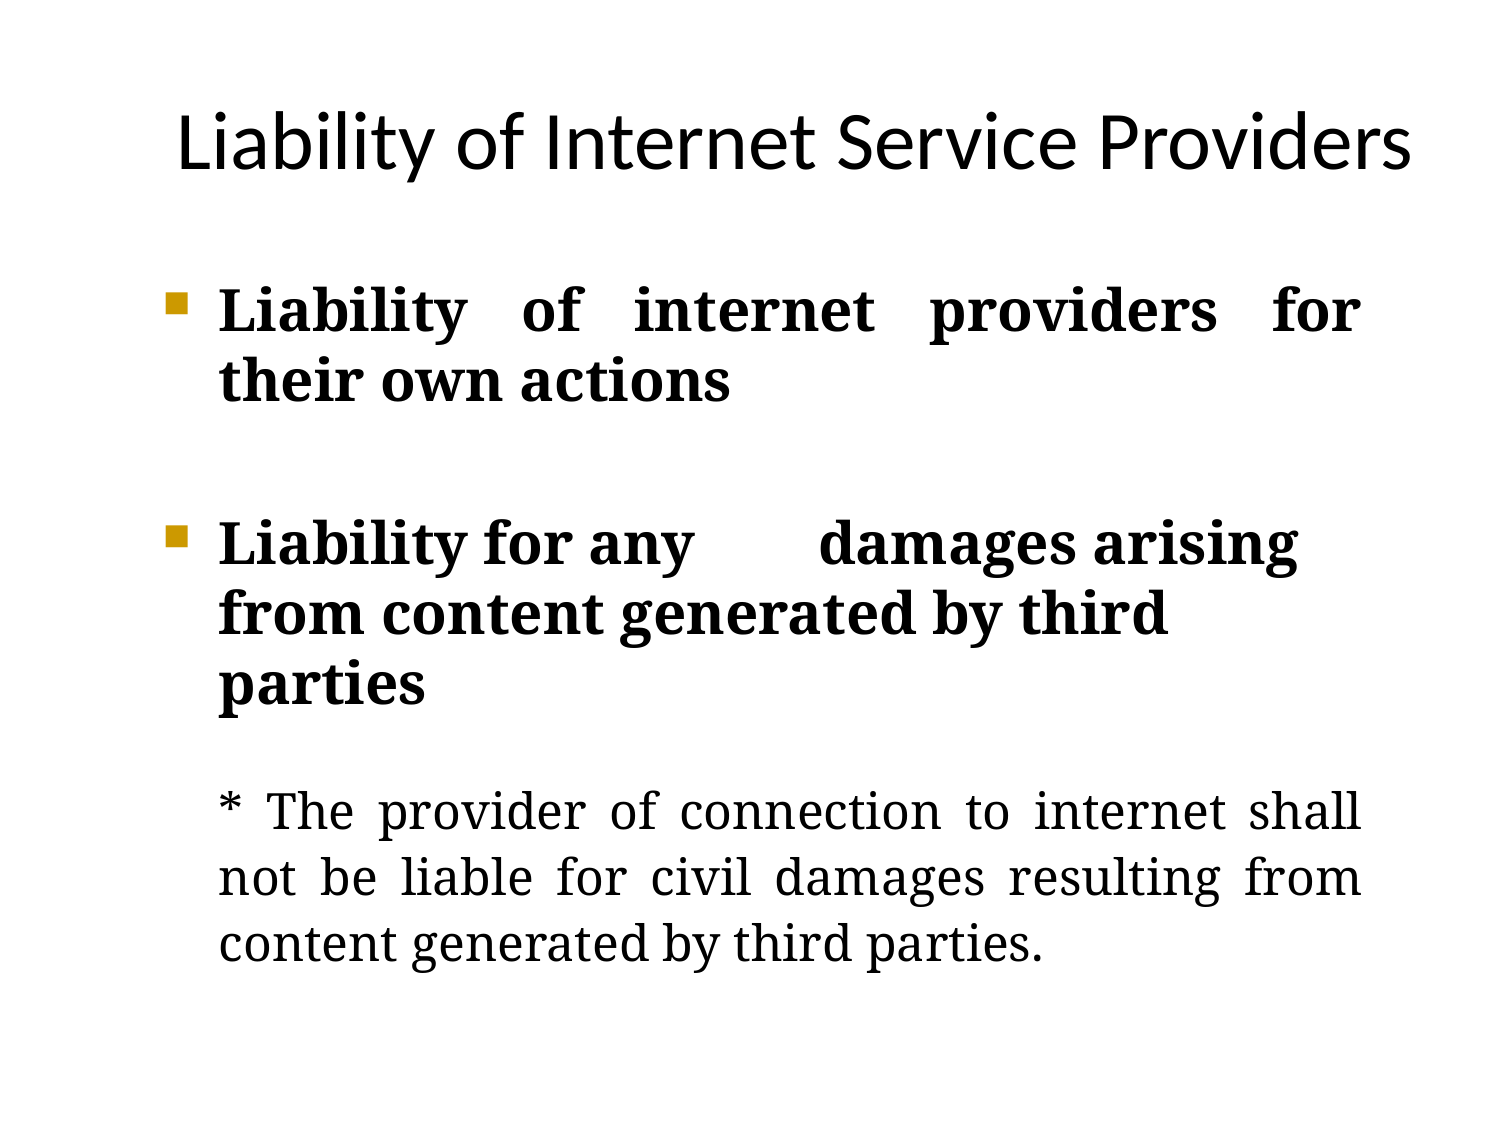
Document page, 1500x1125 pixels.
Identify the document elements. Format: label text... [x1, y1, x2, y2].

title Liability of Internet Service Providers [120, 42, 1471, 231]
list Liability of internet providers for their own actions Liability for any damages arising from content generated by third parties * The provider of connection to internet shall not be liable for civil damages resulting from content generated by third parties. [147, 184, 1378, 1090]
